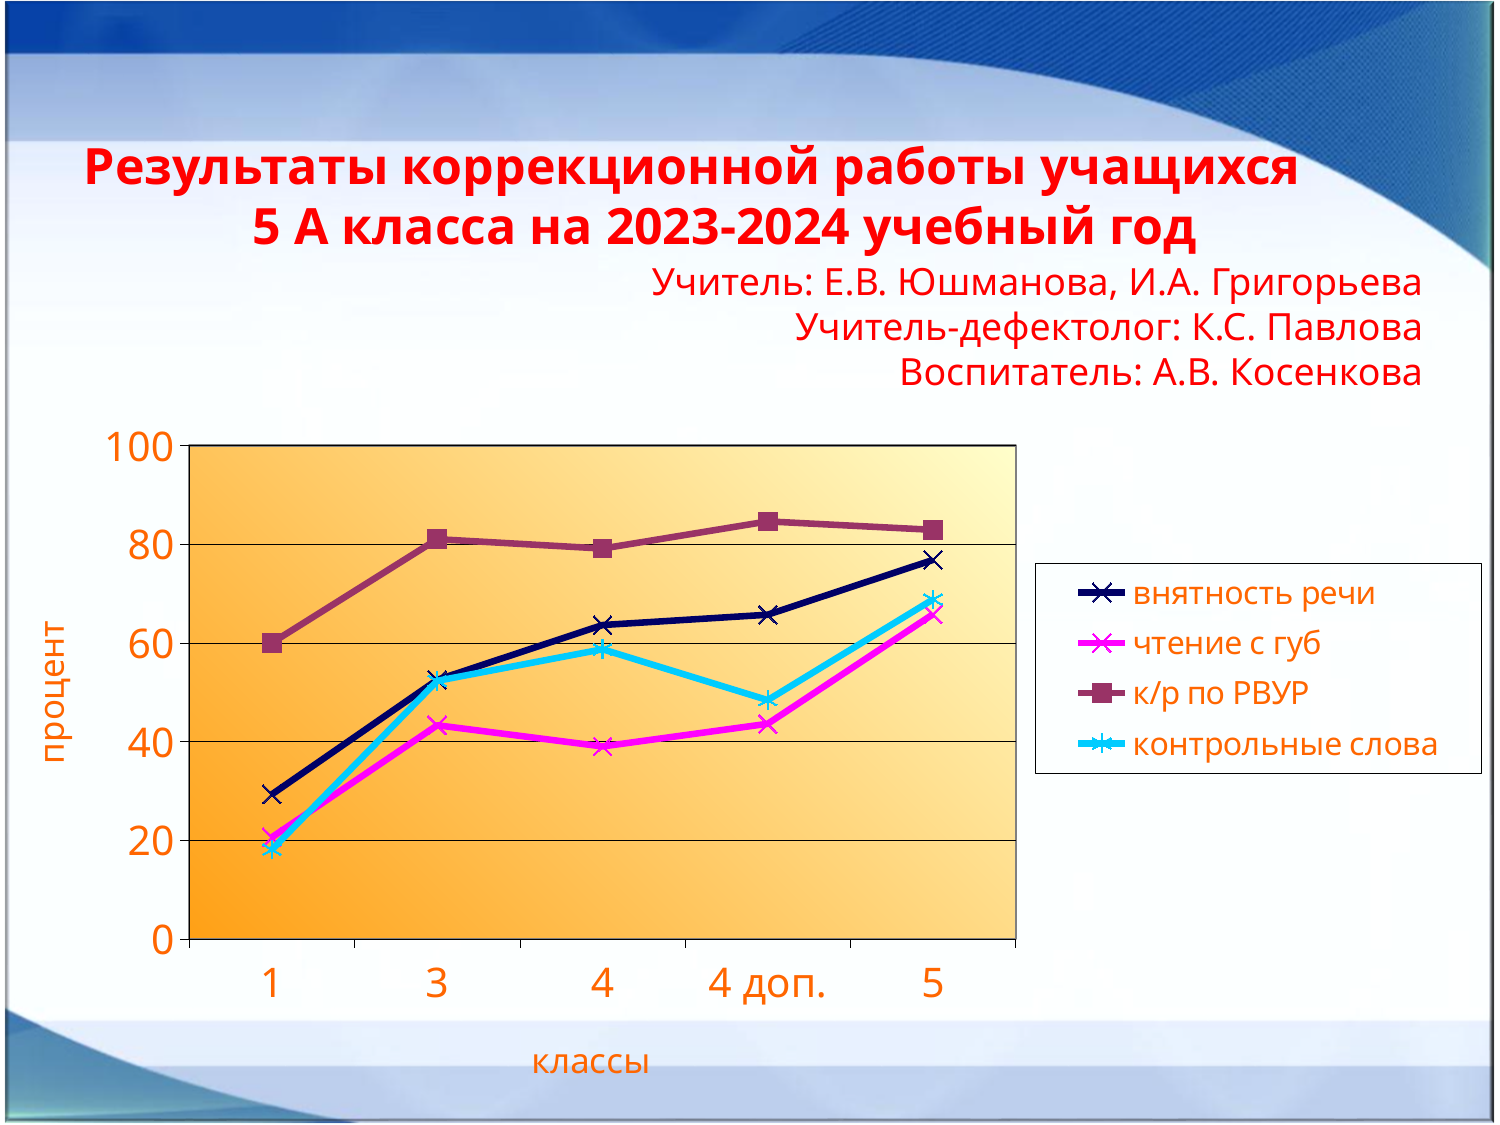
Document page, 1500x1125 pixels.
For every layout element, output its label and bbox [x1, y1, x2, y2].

picture [2, 0, 1498, 1125]
chart [12, 398, 1487, 1101]
